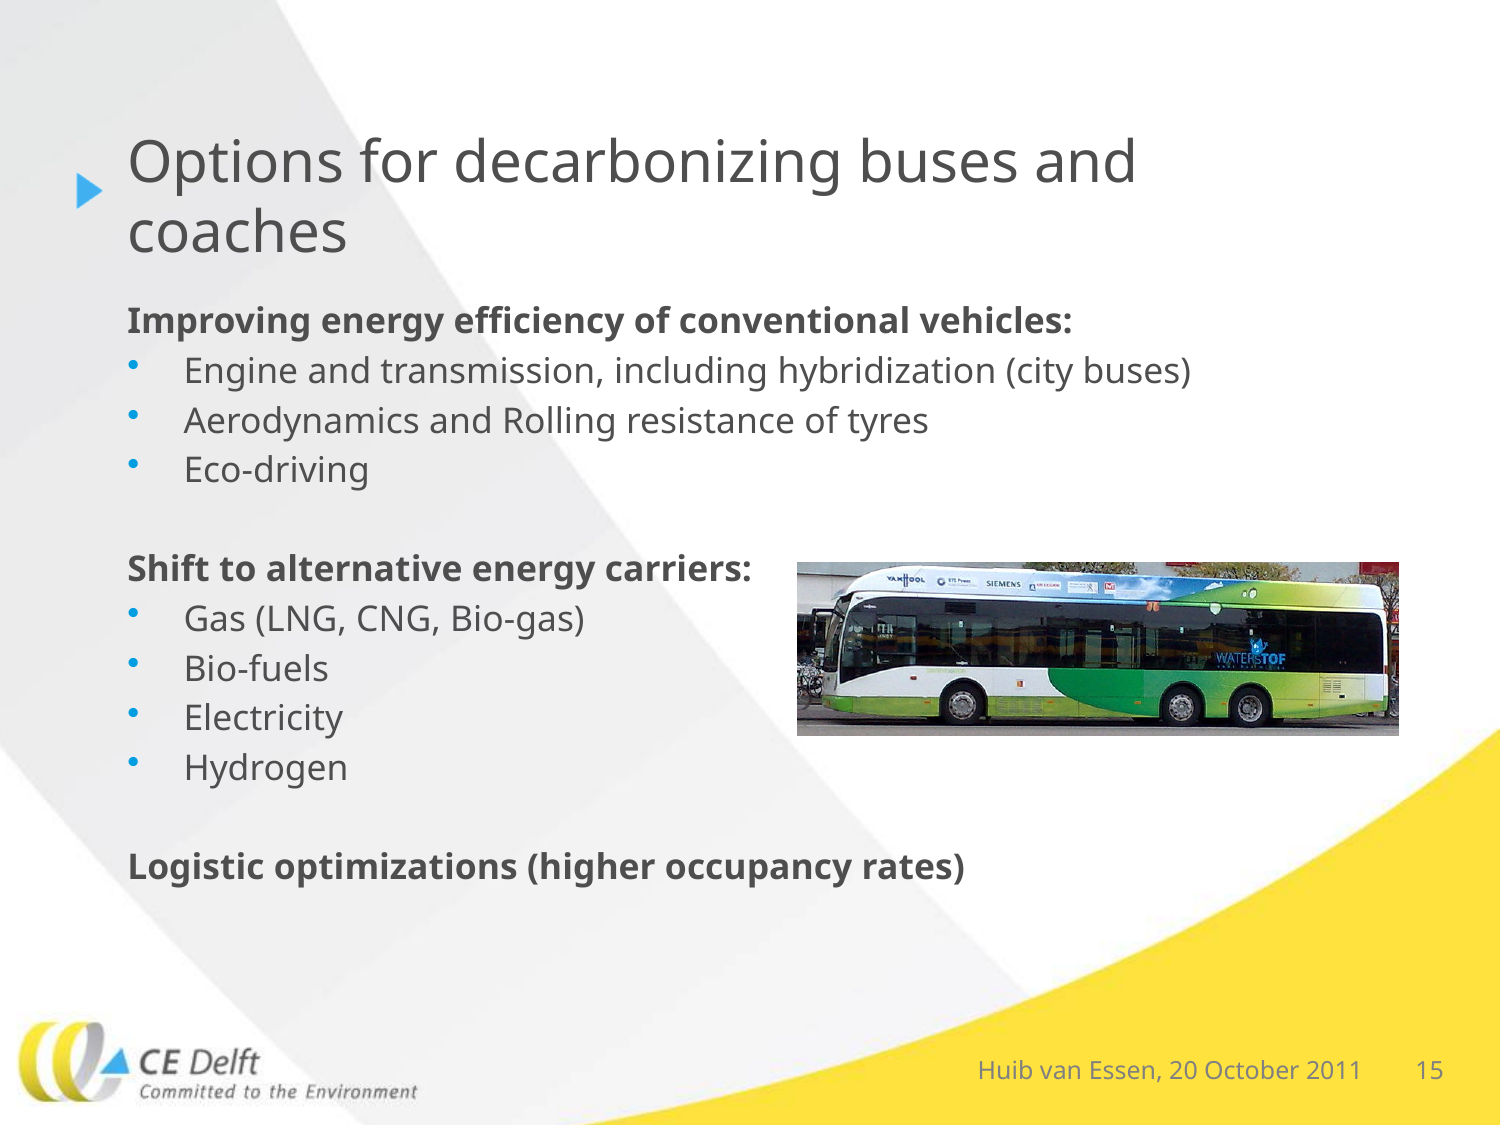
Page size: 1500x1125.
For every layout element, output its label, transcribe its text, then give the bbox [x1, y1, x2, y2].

slide_number 15 [1379, 1046, 1460, 1095]
picture [0, 0, 1500, 1125]
title Options for decarbonizing buses and coaches [112, 99, 1388, 288]
list Improving energy efficiency of conventional vehicles: Engine and transmission, including hybridization (city buses) Aerodynamics and Rolling resistance of tyres Eco-driving Shift to alternative energy carriers: Gas (LNG, CNG, Bio-gas) Bio-fuels Electricity Hydrogen Logistic optimizations (higher occupancy rates) [111, 290, 1389, 1024]
footer Huib van Essen, 20 October 2011 [690, 1046, 1379, 1102]
